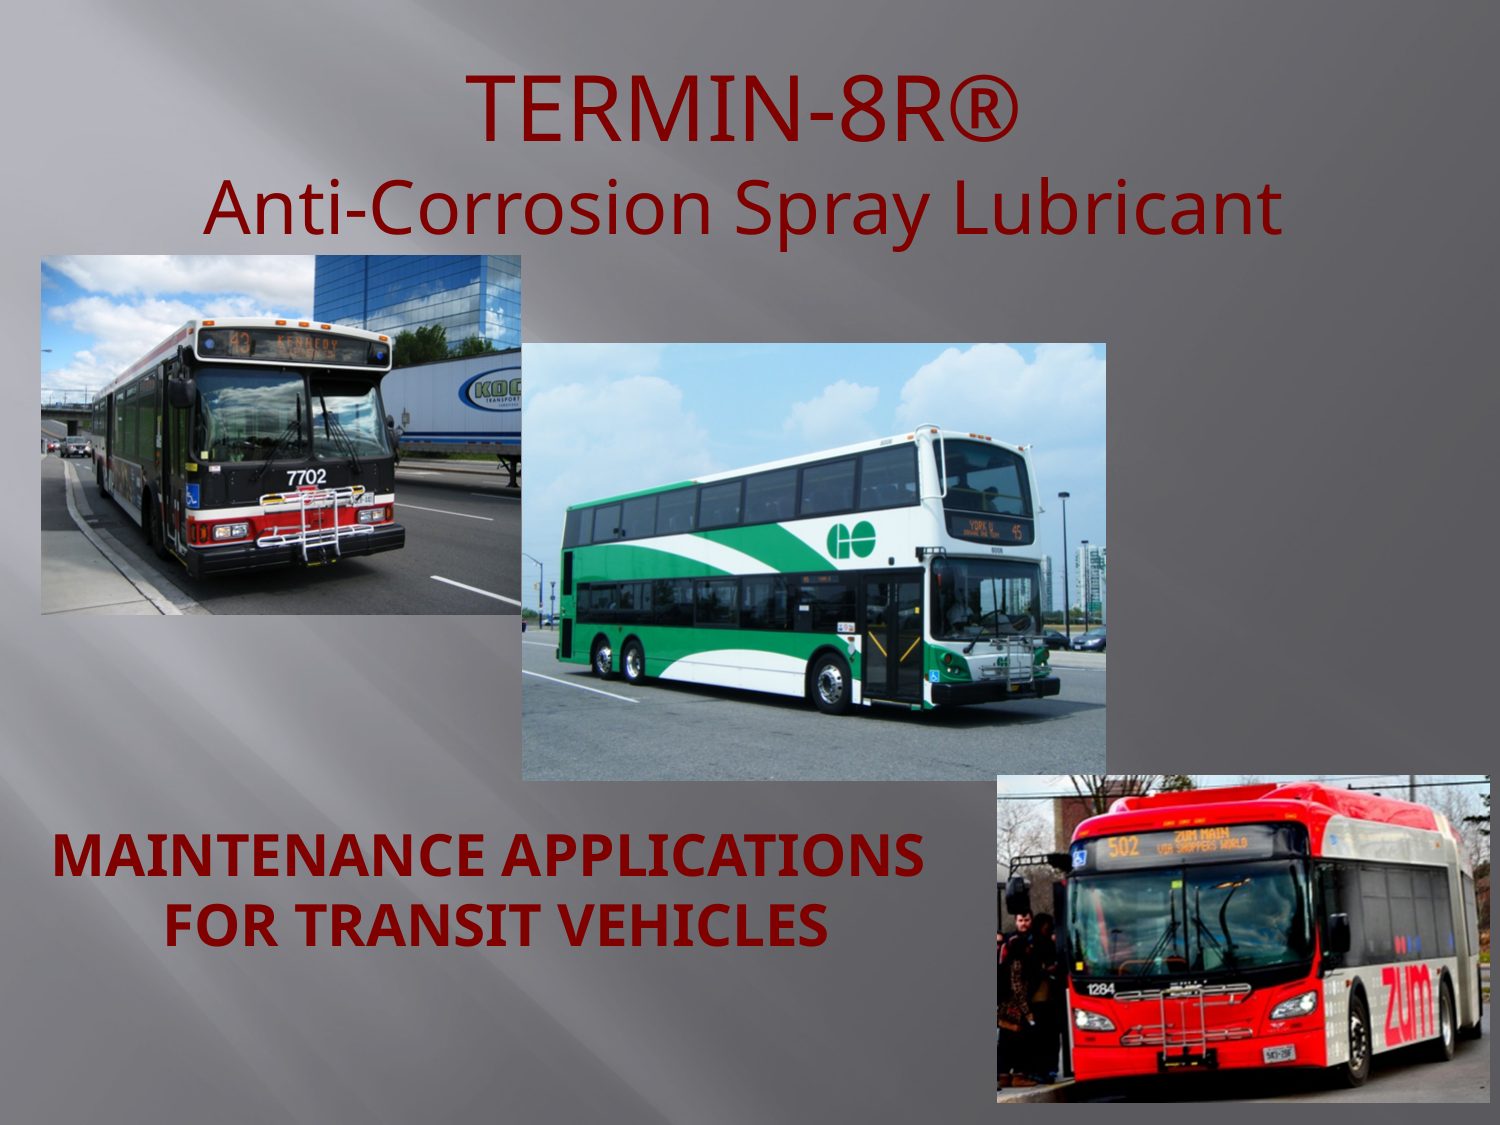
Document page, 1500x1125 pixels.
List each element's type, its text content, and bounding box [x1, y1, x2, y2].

text_box TERMIN-8R® Anti-Corrosion Spray Lubricant [64, 42, 1424, 258]
picture [522, 342, 1490, 1103]
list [40, 255, 521, 615]
text_box MAINTENANCE APPLICATIONS FOR TRANSIT VEHICLES [0, 810, 993, 966]
